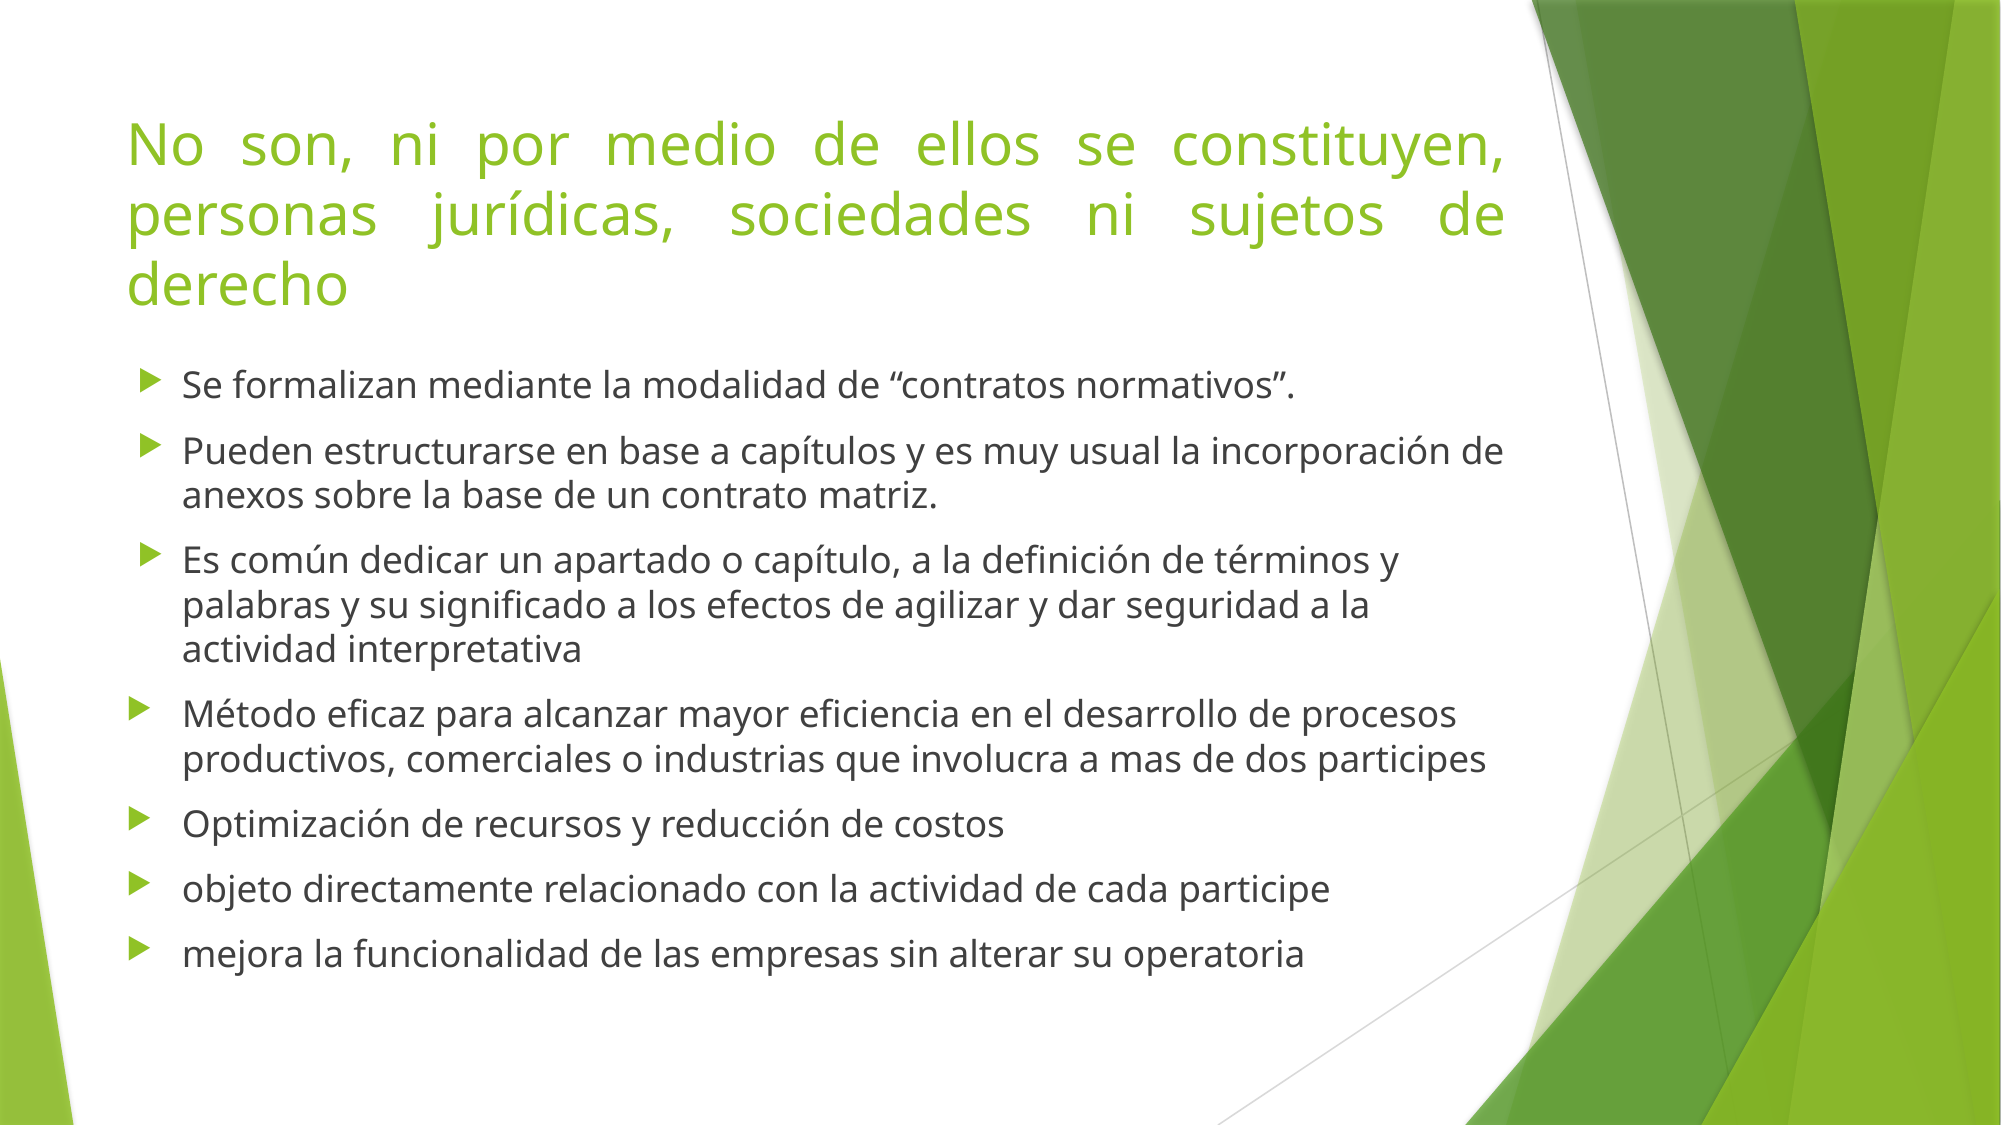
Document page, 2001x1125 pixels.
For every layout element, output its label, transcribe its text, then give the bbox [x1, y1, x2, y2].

list Se formalizan mediante la modalidad de “contratos normativos”. Pueden estructurarse en base a capítulos y es muy usual la incorporación de anexos sobre la base de un contrato matriz. Es común dedicar un apartado o capítulo, a la definición de términos y palabras y su significado a los efectos de agilizar y dar seguridad a la actividad interpretativa Método eficaz para alcanzar mayor eficiencia en el desarrollo de procesos productivos, comerciales o industrias que involucra a mas de dos participes Optimización de recursos y reducción de costos objeto directamente relacionado con la actividad de cada participe mejora la funcionalidad de las empresas sin alterar su operatoria [111, 354, 1522, 992]
title No son, ni por medio de ellos se constituyen, personas jurídicas, sociedades ni sujetos de derecho [111, 99, 1522, 317]
